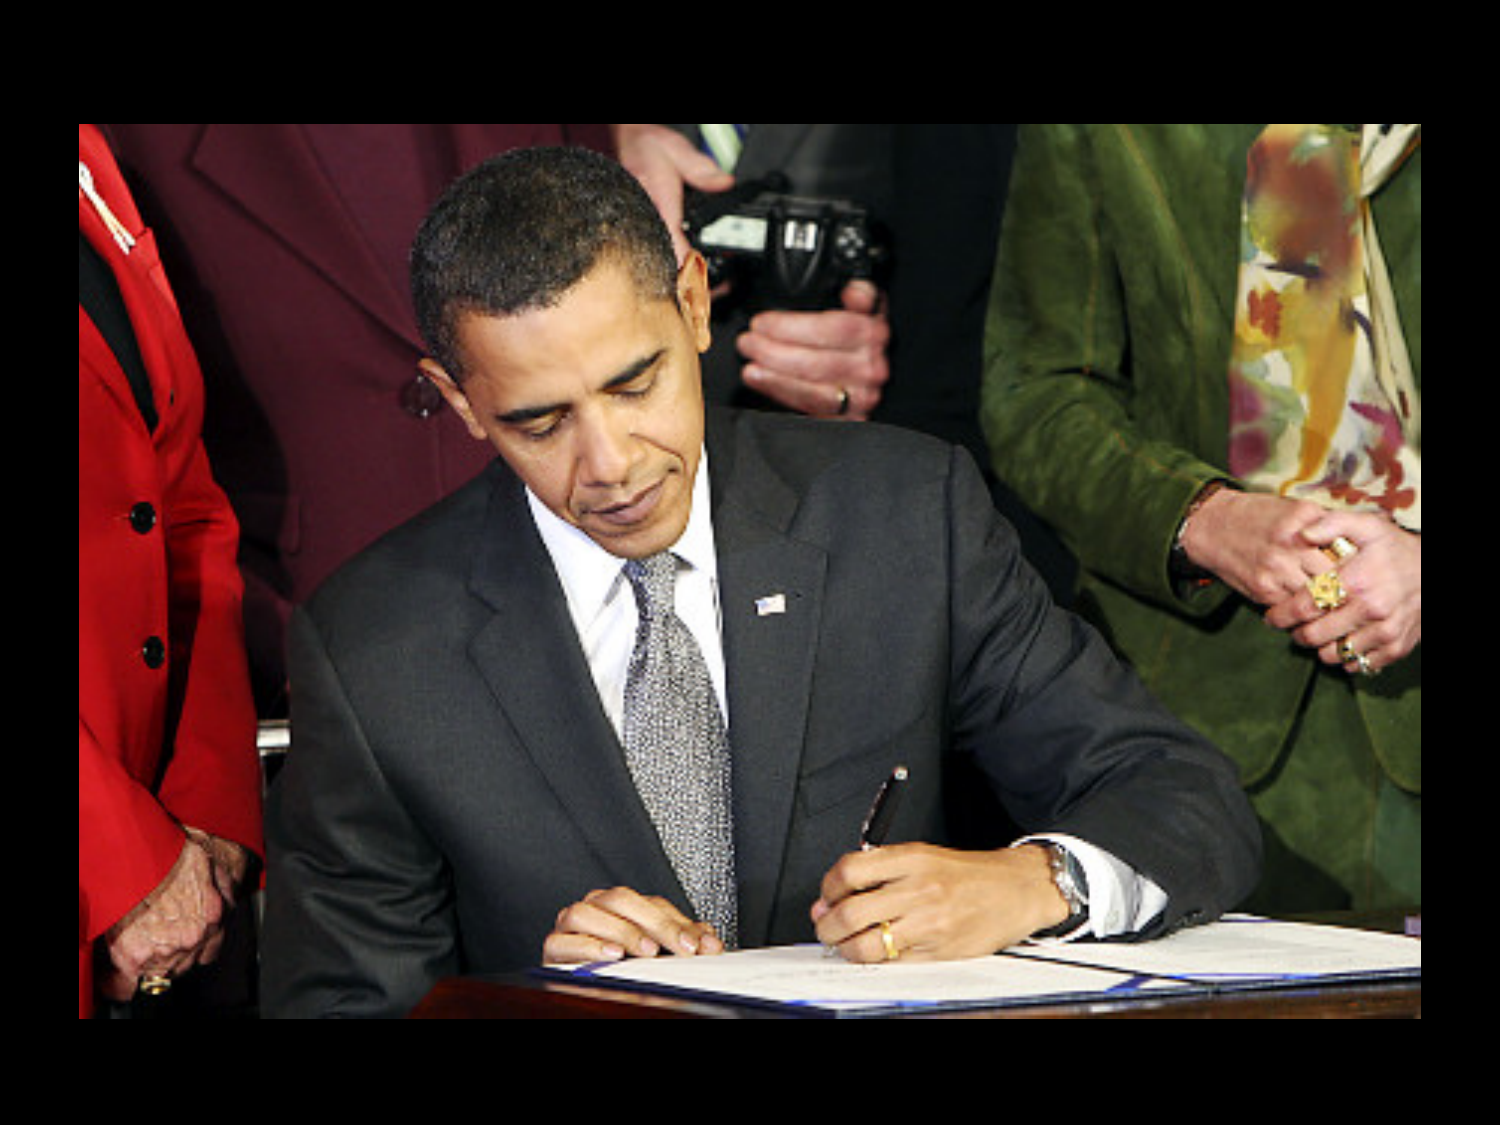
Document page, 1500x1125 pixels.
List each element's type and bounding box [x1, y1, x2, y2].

picture [79, 124, 1421, 1019]
